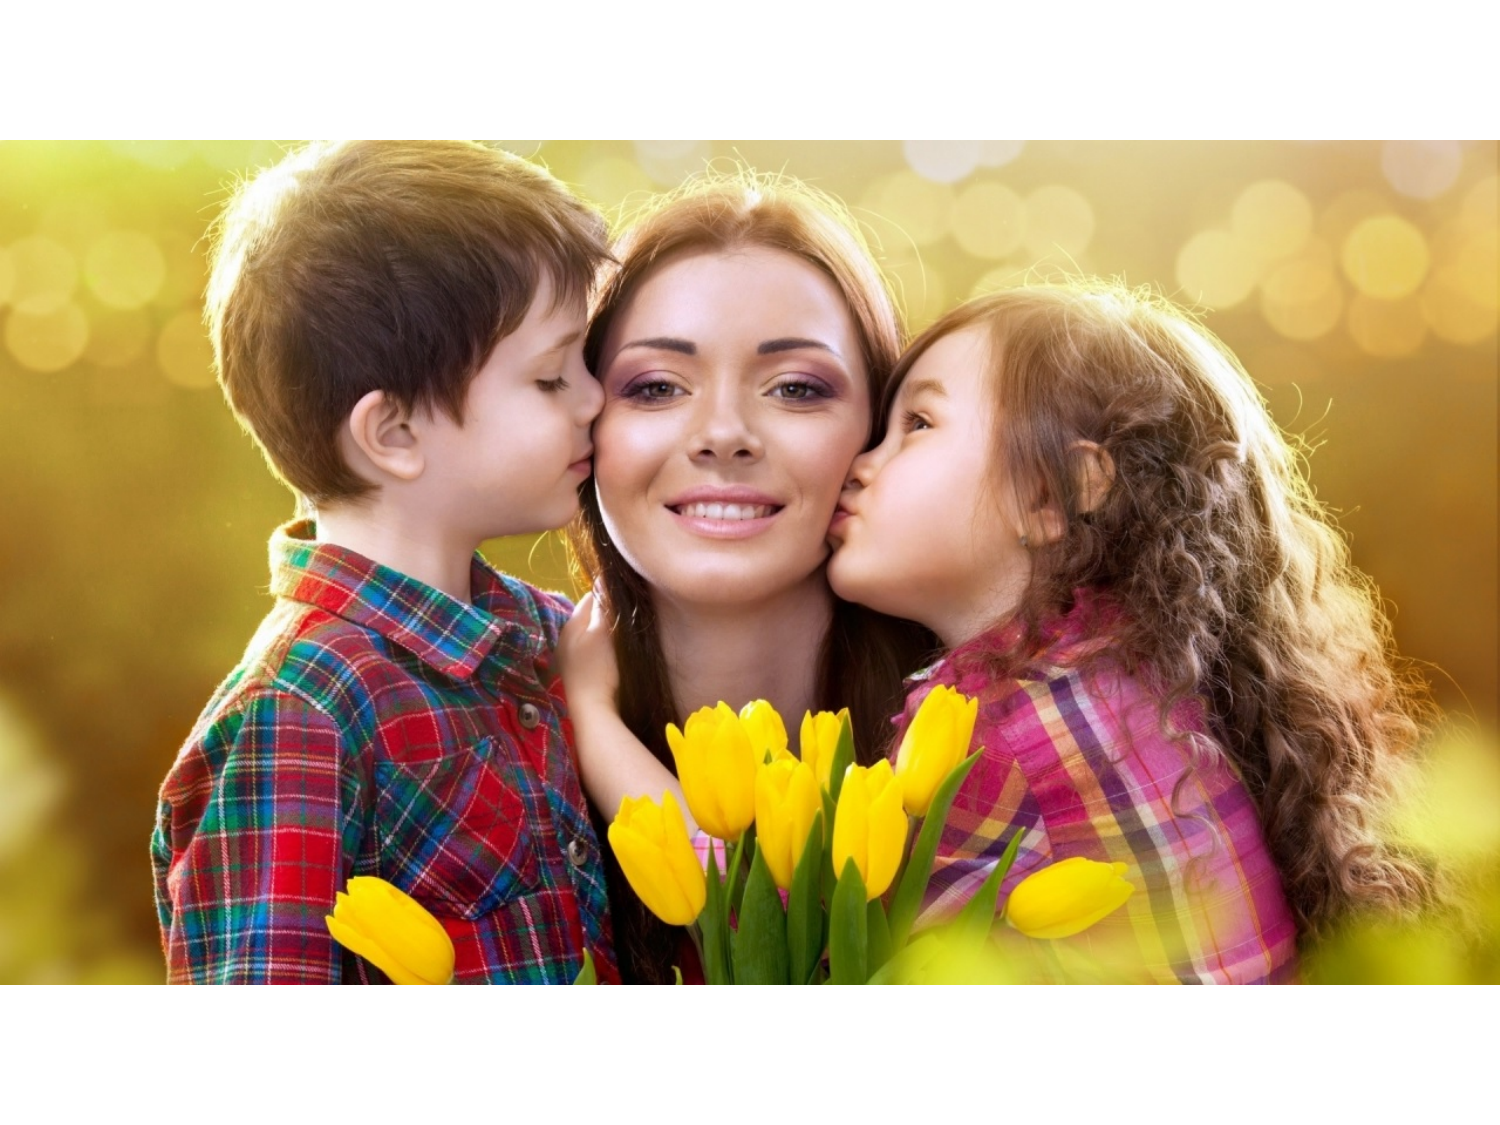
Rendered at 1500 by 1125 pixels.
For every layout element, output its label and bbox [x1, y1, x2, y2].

picture [0, 140, 1500, 985]
